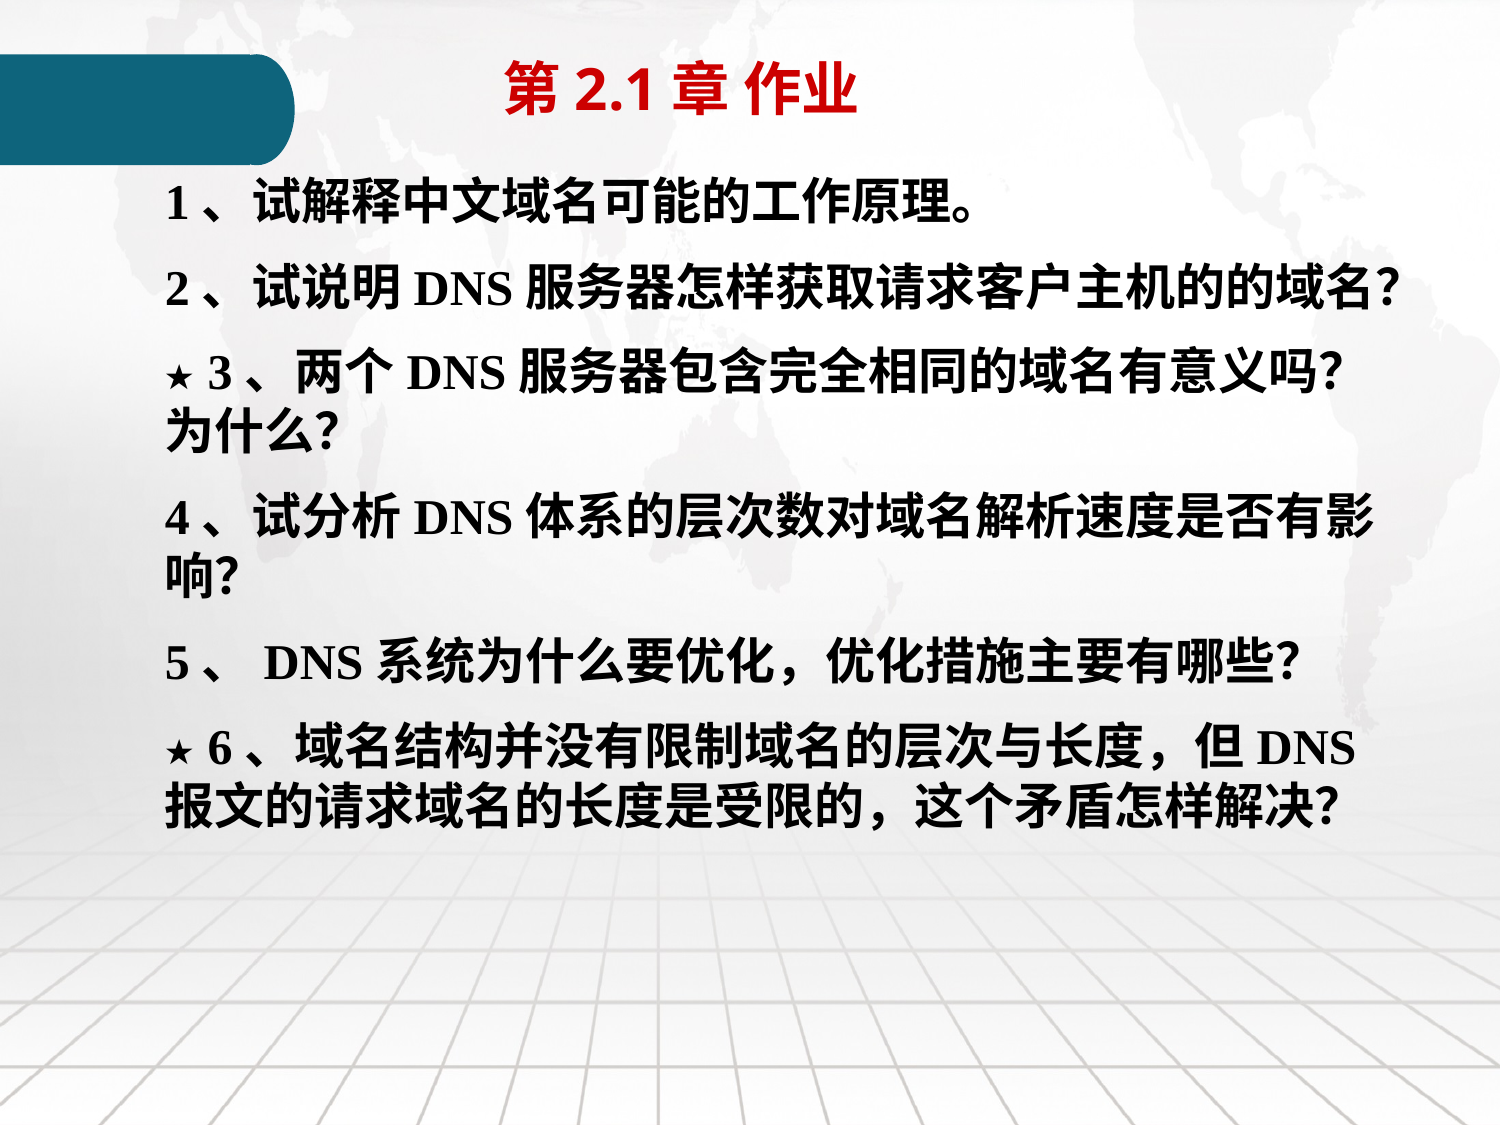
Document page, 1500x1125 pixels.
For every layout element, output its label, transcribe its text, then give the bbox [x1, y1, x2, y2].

text_box 1、试解释中文域名可能的工作原理。 2、试说明DNS服务器怎样获取请求客户主机的的域名？ ★ 3、两个DNS服务器包含完全相同的域名有意义吗？为什么？ 4、试分析DNS体系的层次数对域名解析速度是否有影响？ 5、DNS系统为什么要优化，优化措施主要有哪些？ ★ 6、域名结构并没有限制域名的层次与长度，但DNS报文的请求域名的长度是受限的，这个矛盾怎样解决？ [149, 162, 1400, 843]
picture [0, 0, 1500, 1125]
text_box 第2.1章 作业 [149, 37, 1213, 138]
